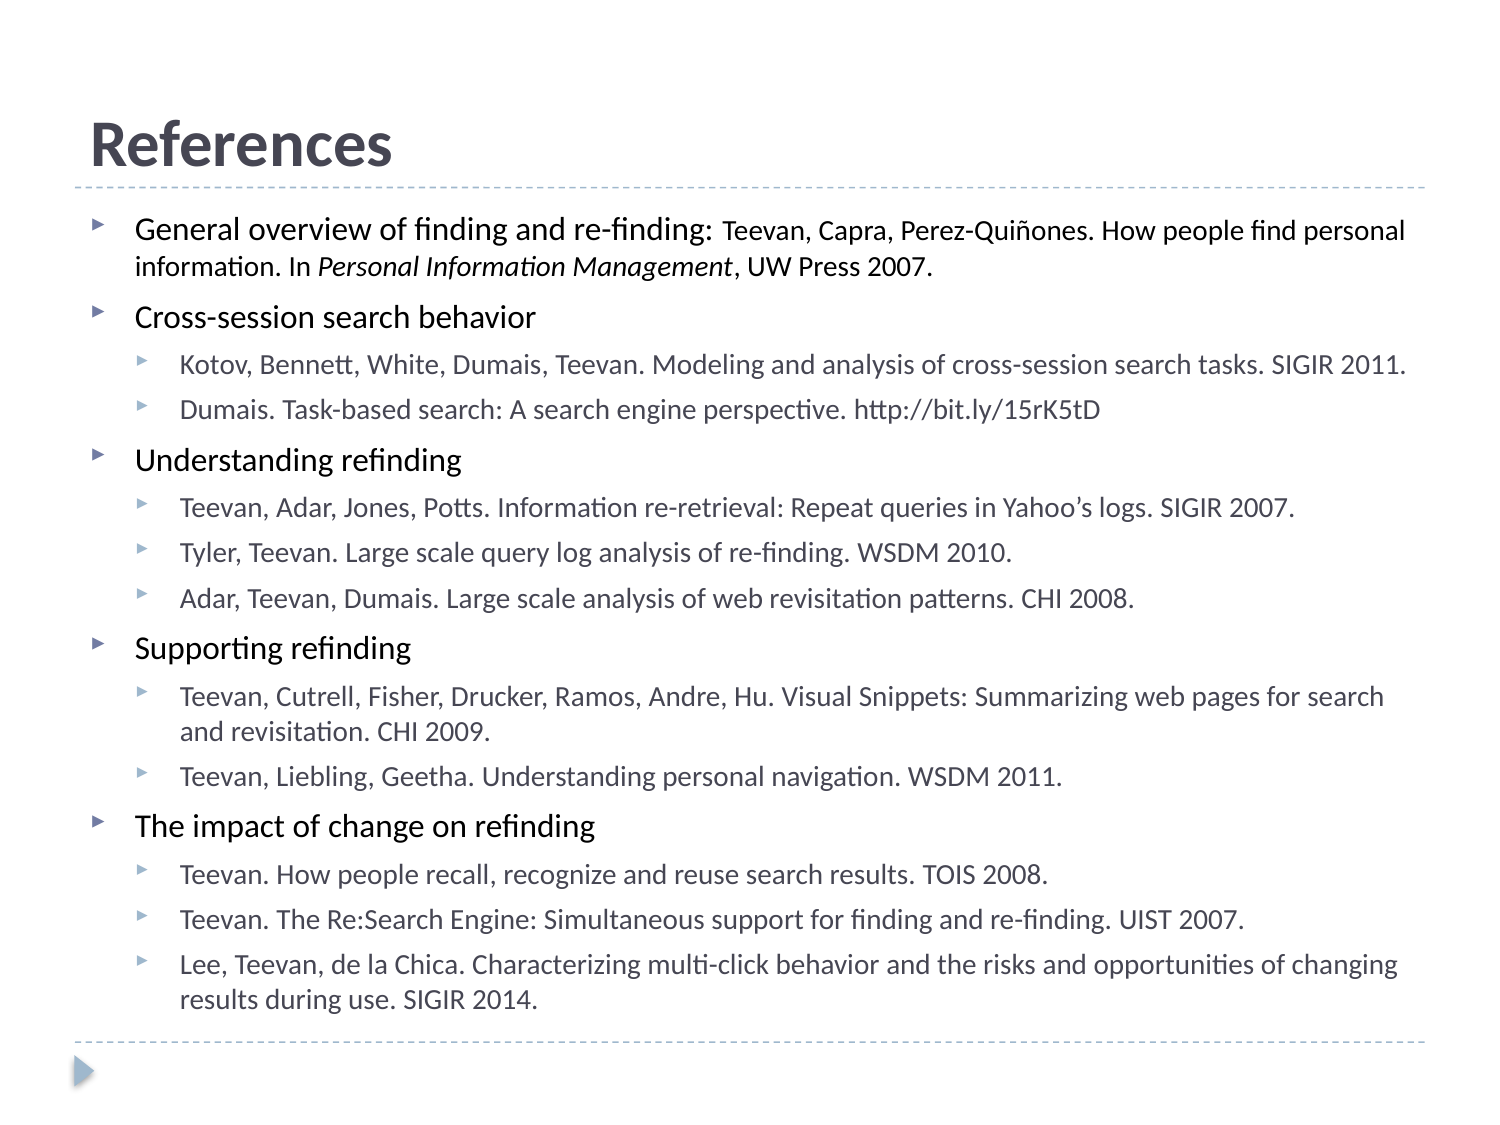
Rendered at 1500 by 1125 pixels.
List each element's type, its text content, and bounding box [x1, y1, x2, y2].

title References [75, 24, 1425, 188]
list General overview of finding and re-finding: Teevan, Capra, Perez-Quiñones. How people find personal information. In Personal Information Management, UW Press 2007. Cross-session search behavior Kotov, Bennett, White, Dumais, Teevan. Modeling and analysis of cross-session search tasks. SIGIR 2011. Dumais. Task-based search: A search engine perspective. http://bit.ly/15rK5tD Understanding refinding Teevan, Adar, Jones, Potts. Information re-retrieval: Repeat queries in Yahoo’s logs. SIGIR 2007. Tyler, Teevan. Large scale query log analysis of re-finding. WSDM 2010. Adar, Teevan, Dumais. Large scale analysis of web revisitation patterns. CHI 2008. Supporting refinding Teevan, Cutrell, Fisher, Drucker, Ramos, Andre, Hu. Visual Snippets: Summarizing web pages for search and revisitation. CHI 2009. Teevan, Liebling, Geetha. Understanding personal navigation. WSDM 2011. The impact of change on refinding Teevan. How people recall, recognize and reuse search results. TOIS 2008. Teevan. The Re:Search Engine: Simultaneous support for finding and re-finding. UIST 2007. Lee, Teevan, de la Chica. Characterizing multi-click behavior and the risks and opportunities of changing results during use. SIGIR 2014. [75, 200, 1425, 1010]
